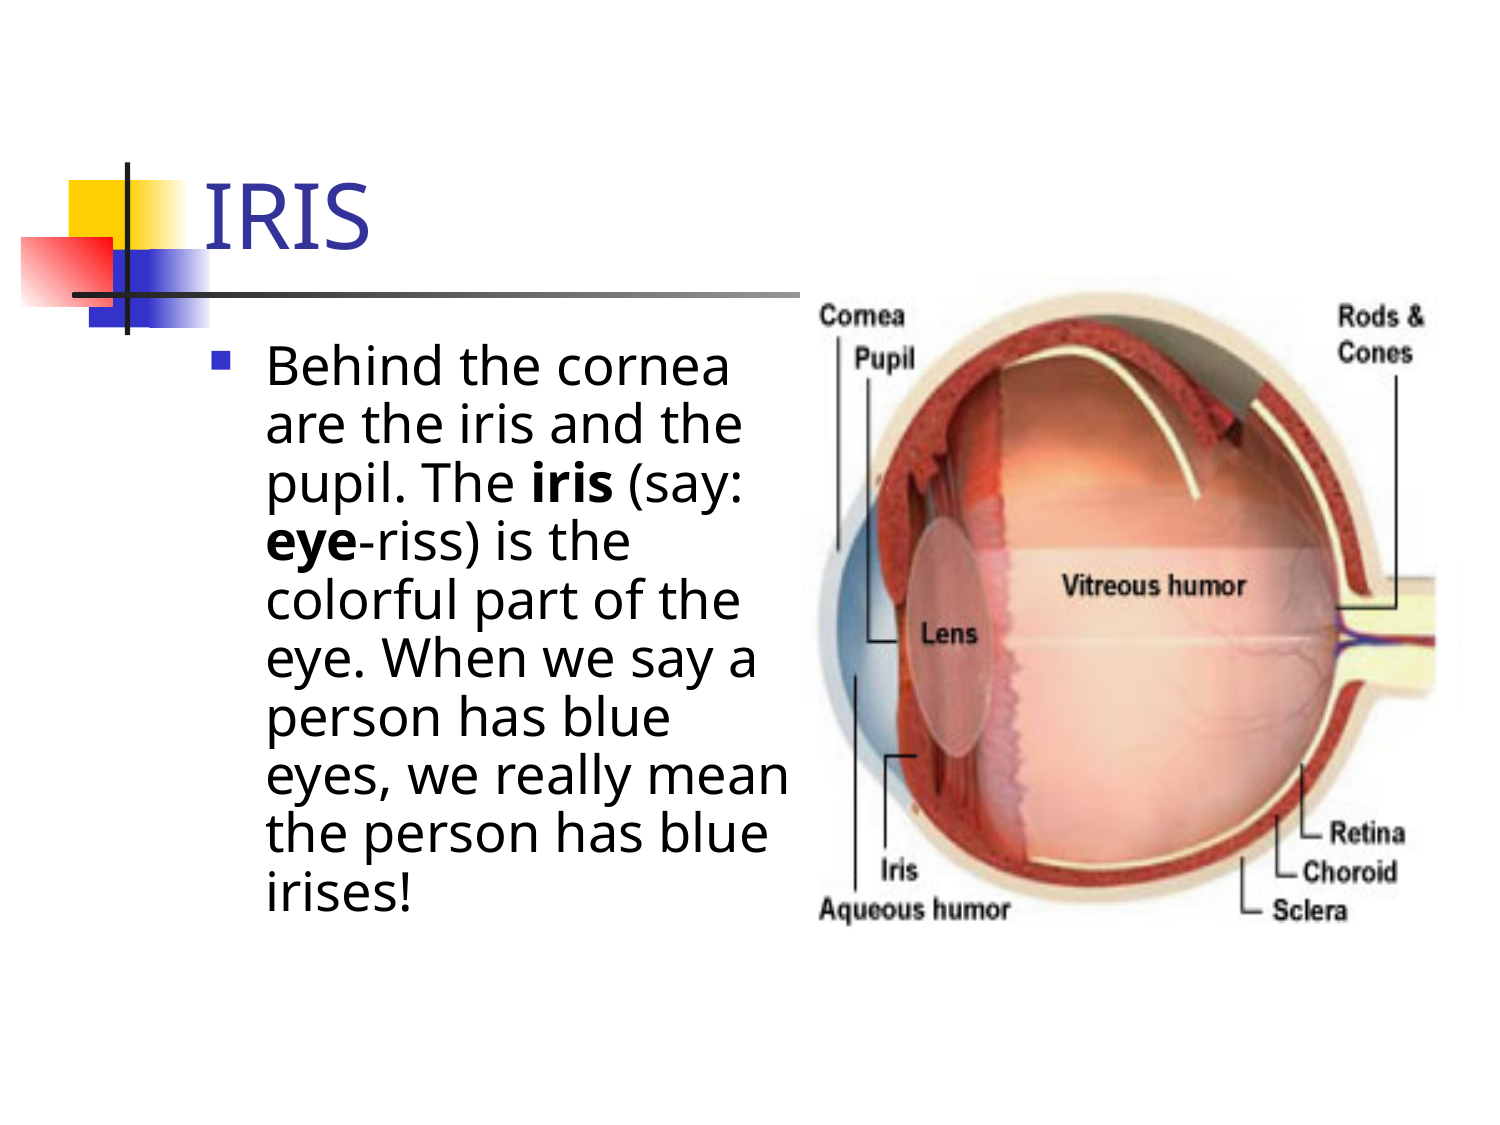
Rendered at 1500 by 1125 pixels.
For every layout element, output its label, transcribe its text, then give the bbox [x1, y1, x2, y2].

list Behind the cornea are the iris and the pupil. The iris (say: eye-riss) is the colorful part of the eye. When we say a person has blue eyes, we really mean the person has blue irises! [193, 331, 819, 1006]
picture [799, 274, 1463, 930]
title IRIS [188, 35, 1468, 275]
